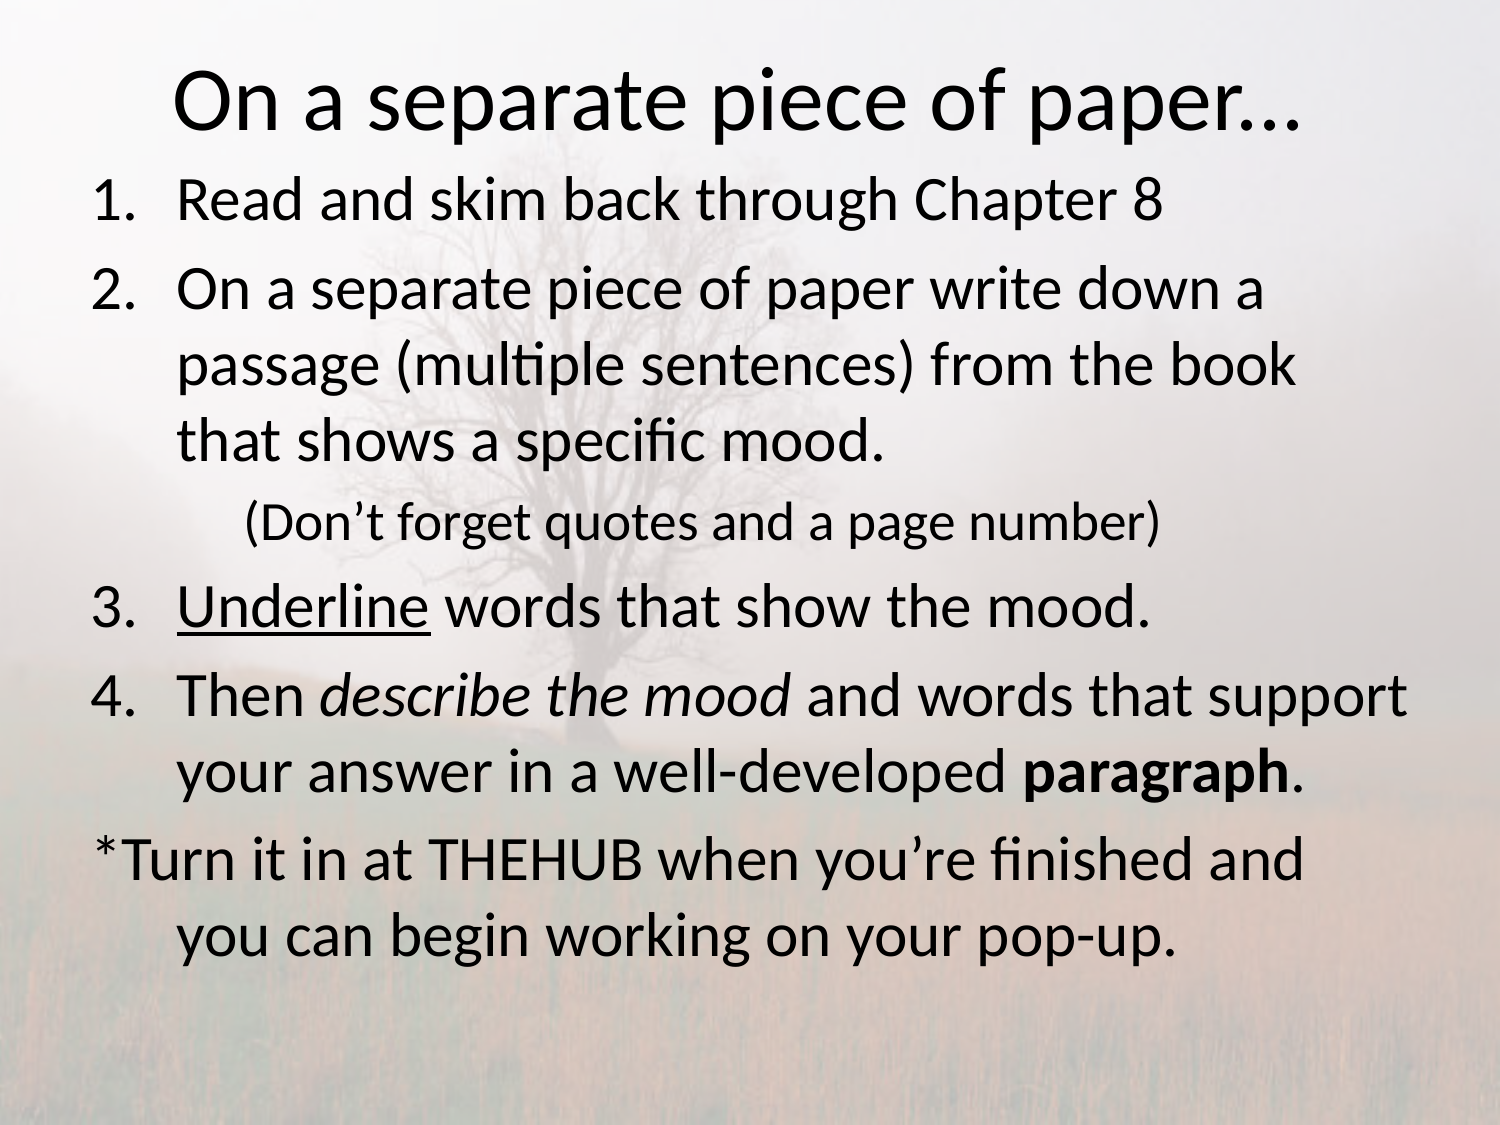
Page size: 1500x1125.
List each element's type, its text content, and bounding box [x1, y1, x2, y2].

list Read and skim back through Chapter 8 On a separate piece of paper write down a passage (multiple sentences) from the book that shows a specific mood. (Don’t forget quotes and a page number) Underline words that show the mood. Then describe the mood and words that support your answer in a well-developed paragraph. *Turn it in at THEHUB when you’re finished and you can begin working on your pop-up. [75, 149, 1425, 1005]
title On a separate piece of paper... [75, 0, 1425, 149]
